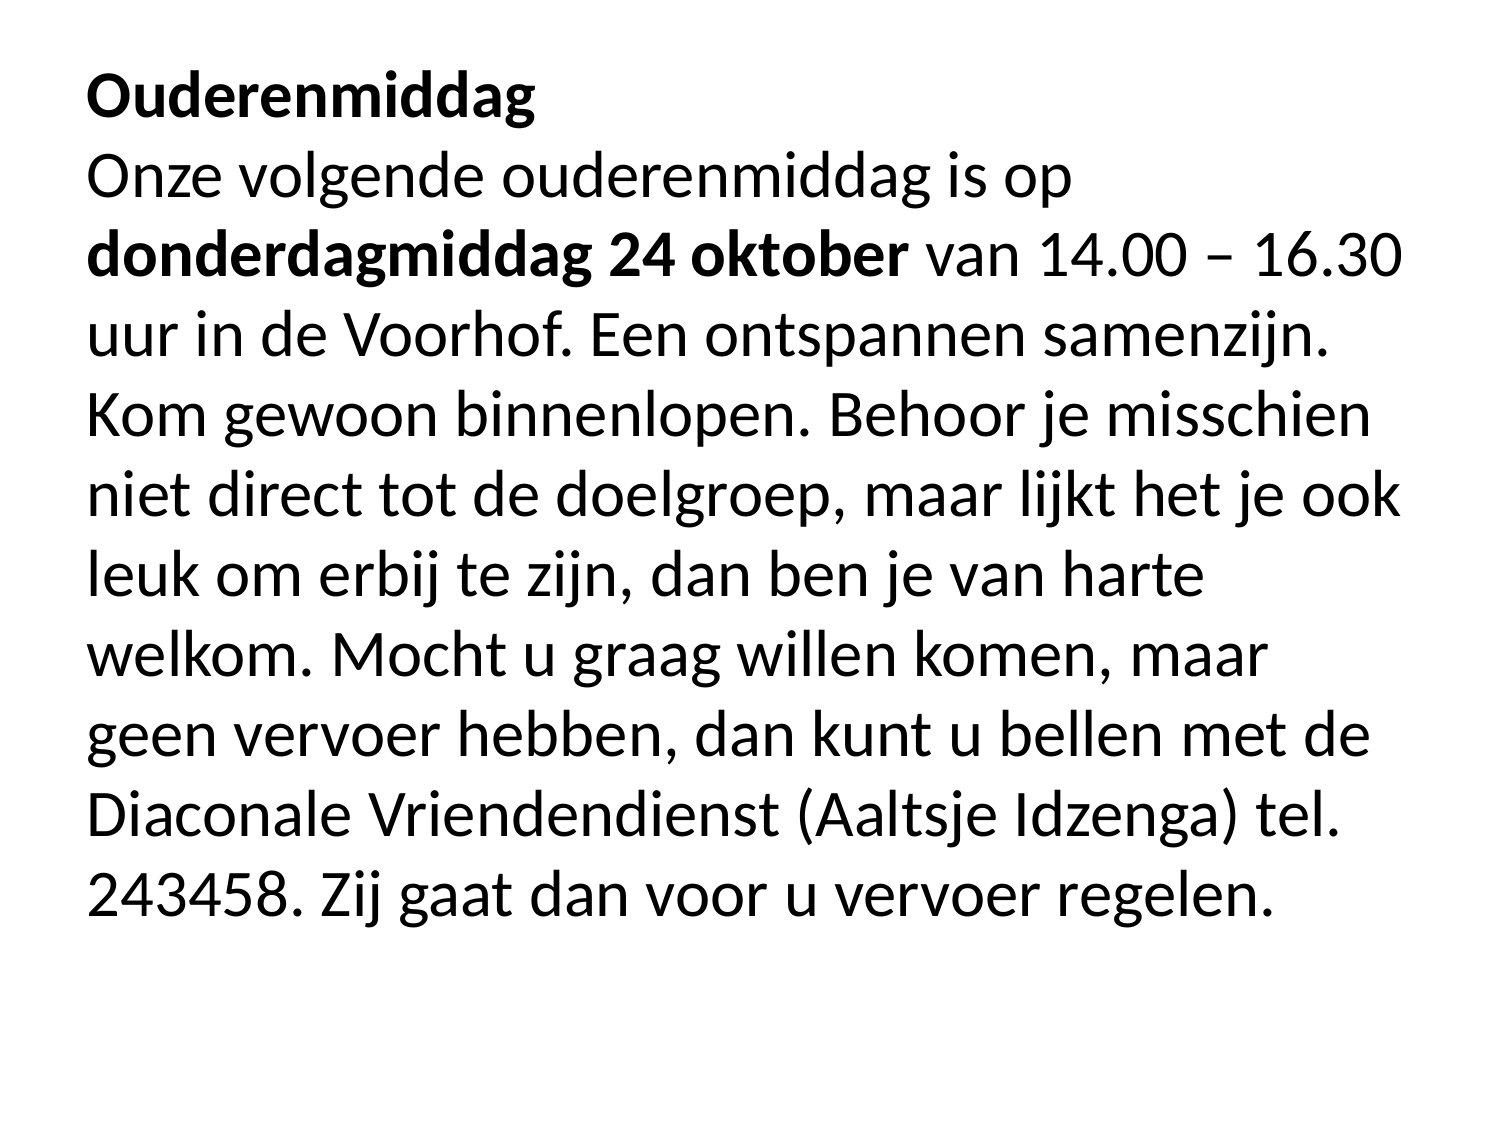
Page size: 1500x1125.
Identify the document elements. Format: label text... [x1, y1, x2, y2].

text_box Ouderenmiddag Onze volgende ouderenmiddag is op donderdagmiddag 24 oktober van 14.00 – 16.30 uur in de Voorhof. Een ontspannen samenzijn. Kom gewoon binnenlopen. Behoor je misschien niet direct tot de doelgroep, maar lijkt het je ook leuk om erbij te zijn, dan ben je van harte welkom. Mocht u graag willen komen, maar geen vervoer hebben, dan kunt u bellen met de Diaconale Vriendendienst (Aaltsje Idzenga) tel. 243458. Zij gaat dan voor u vervoer regelen. [72, 42, 1428, 938]
